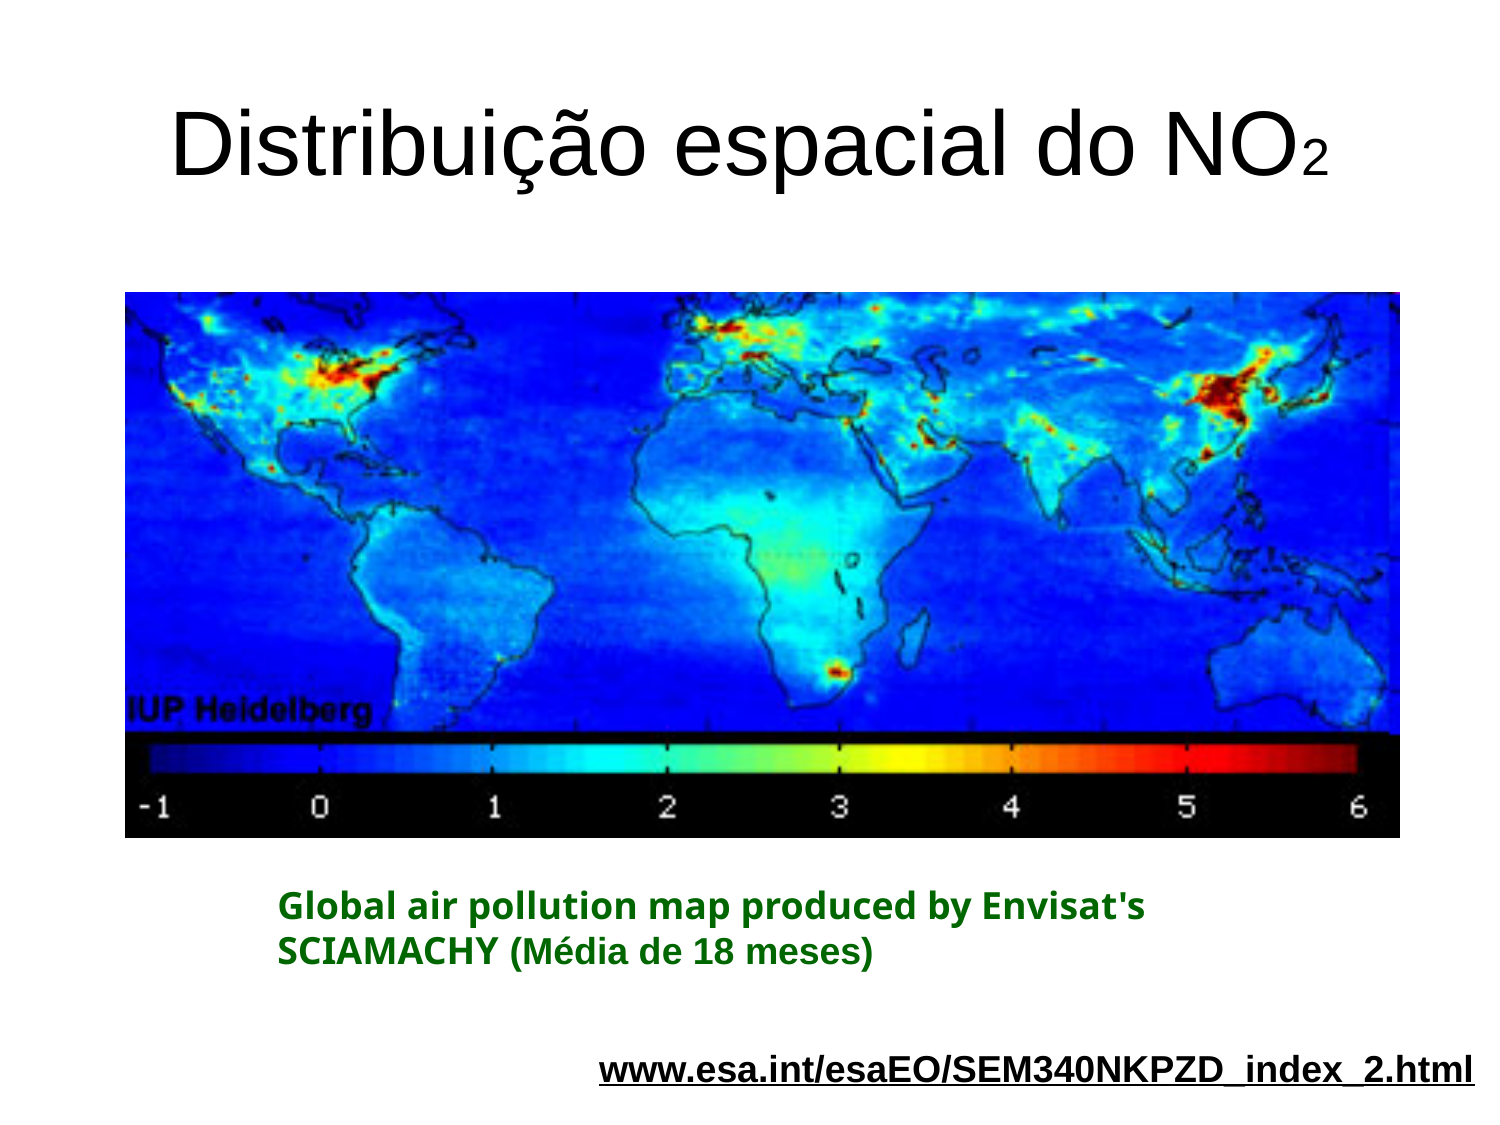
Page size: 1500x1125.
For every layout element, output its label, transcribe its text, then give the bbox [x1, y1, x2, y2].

text_box www.esa.int/esaEO/SEM340NKPZD_index_2.html [0, 1037, 1500, 1098]
title Distribuição espacial do NO2 [74, 44, 1426, 233]
picture [124, 291, 1401, 838]
text_box Global air pollution map produced by Envisat's SCIAMACHY (Média de 18 meses) [262, 874, 1288, 980]
